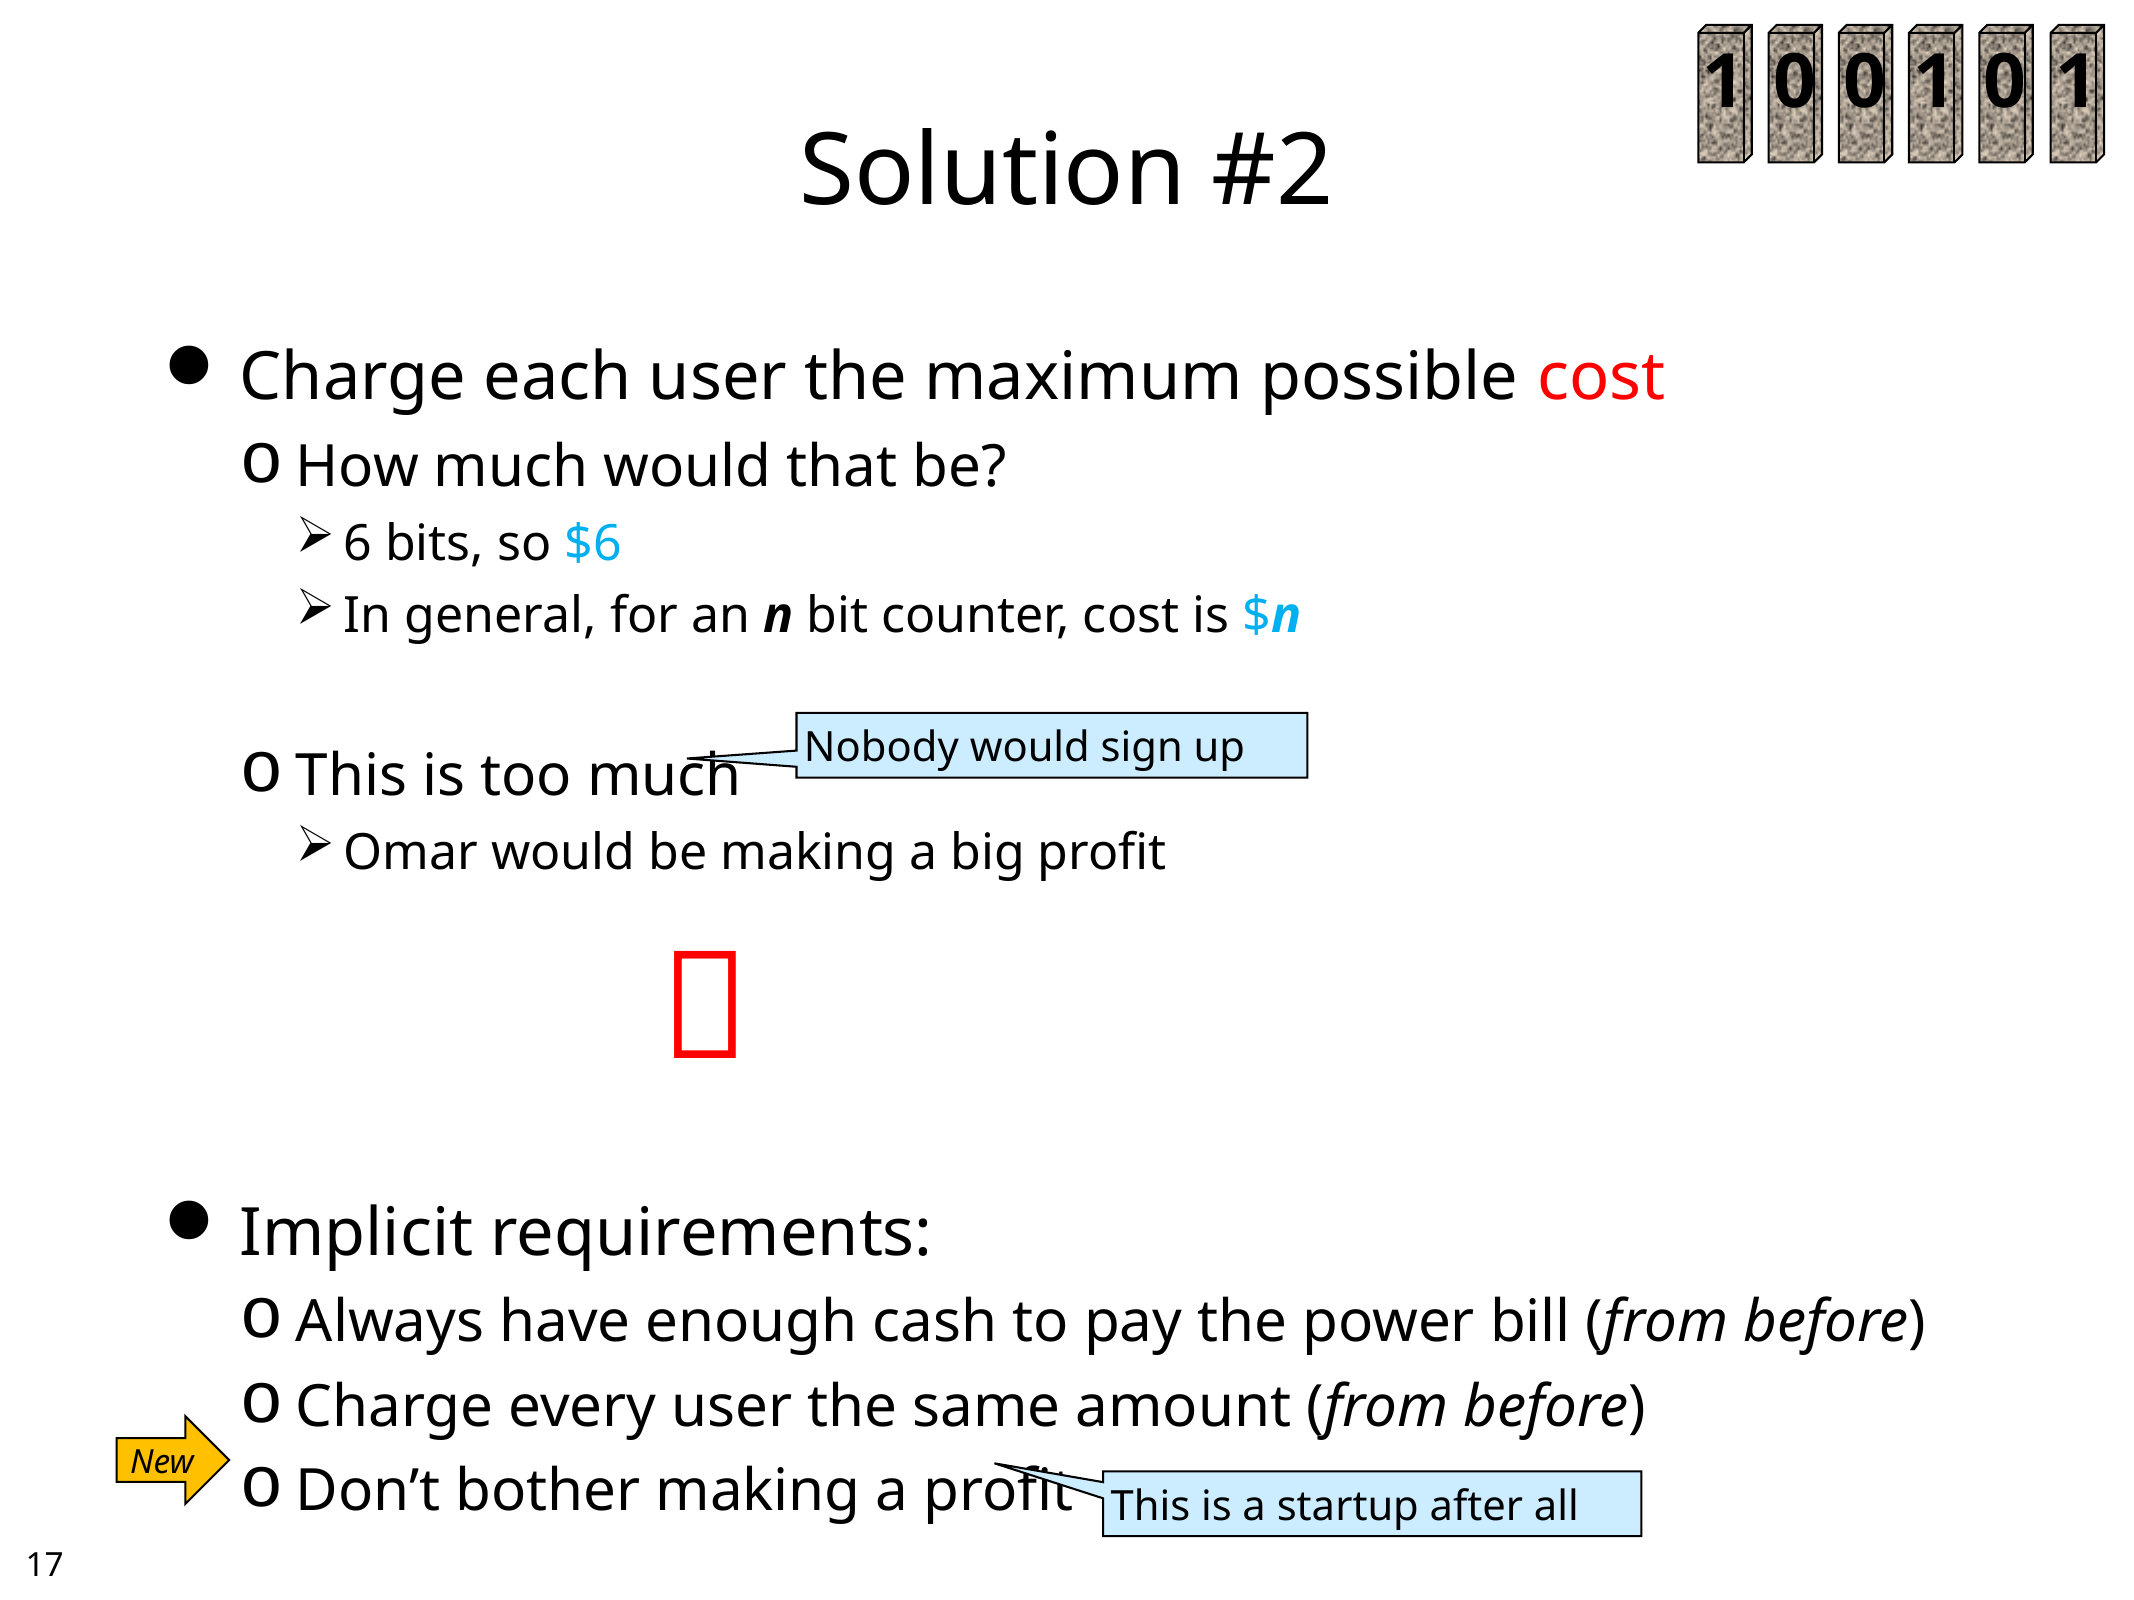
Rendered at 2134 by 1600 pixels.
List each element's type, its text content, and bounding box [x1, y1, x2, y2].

text_box New [116, 1416, 230, 1504]
text_box Nobody would sign up [686, 712, 1308, 778]
title Solution #2 [155, 41, 1978, 289]
text_box This is a startup after all [994, 1463, 1642, 1537]
slide_number 16 [16, 1533, 74, 1588]
list Charge each user the maximum possible cost How much would that be? 6 bits, so $6 In general, for an n bit counter, cost is $n This is too much Omar would be making a big profit Implicit requirements: Always have enough cash to pay the power bill (from before) Charge every user the same amount (from before) Don’t bother making a profit [155, 324, 1978, 1457]
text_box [1698, 24, 2105, 163]
text_box  [645, 901, 766, 1096]
